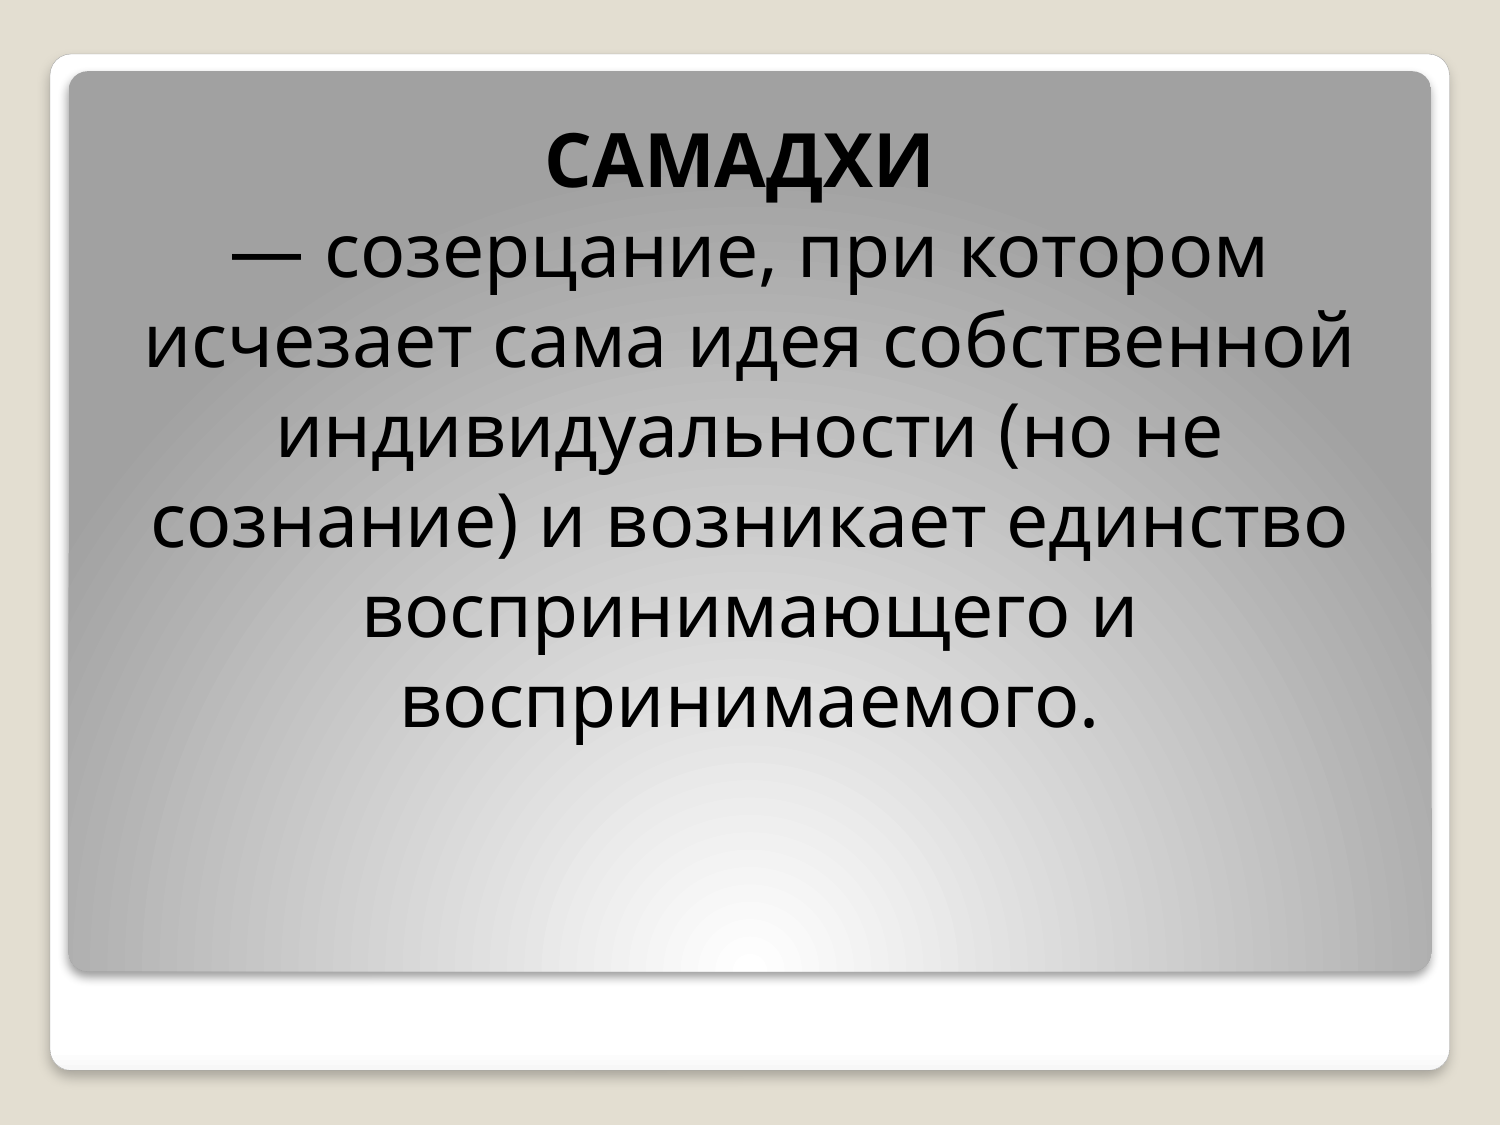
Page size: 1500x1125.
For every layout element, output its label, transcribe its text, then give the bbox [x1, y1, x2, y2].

text_box САМАДХИ — созерцание, при котором исчезает сама идея собственной индивидуальности (но не сознание) и возникает единство воспринимающего и воспринимаемого. [105, 105, 1395, 751]
